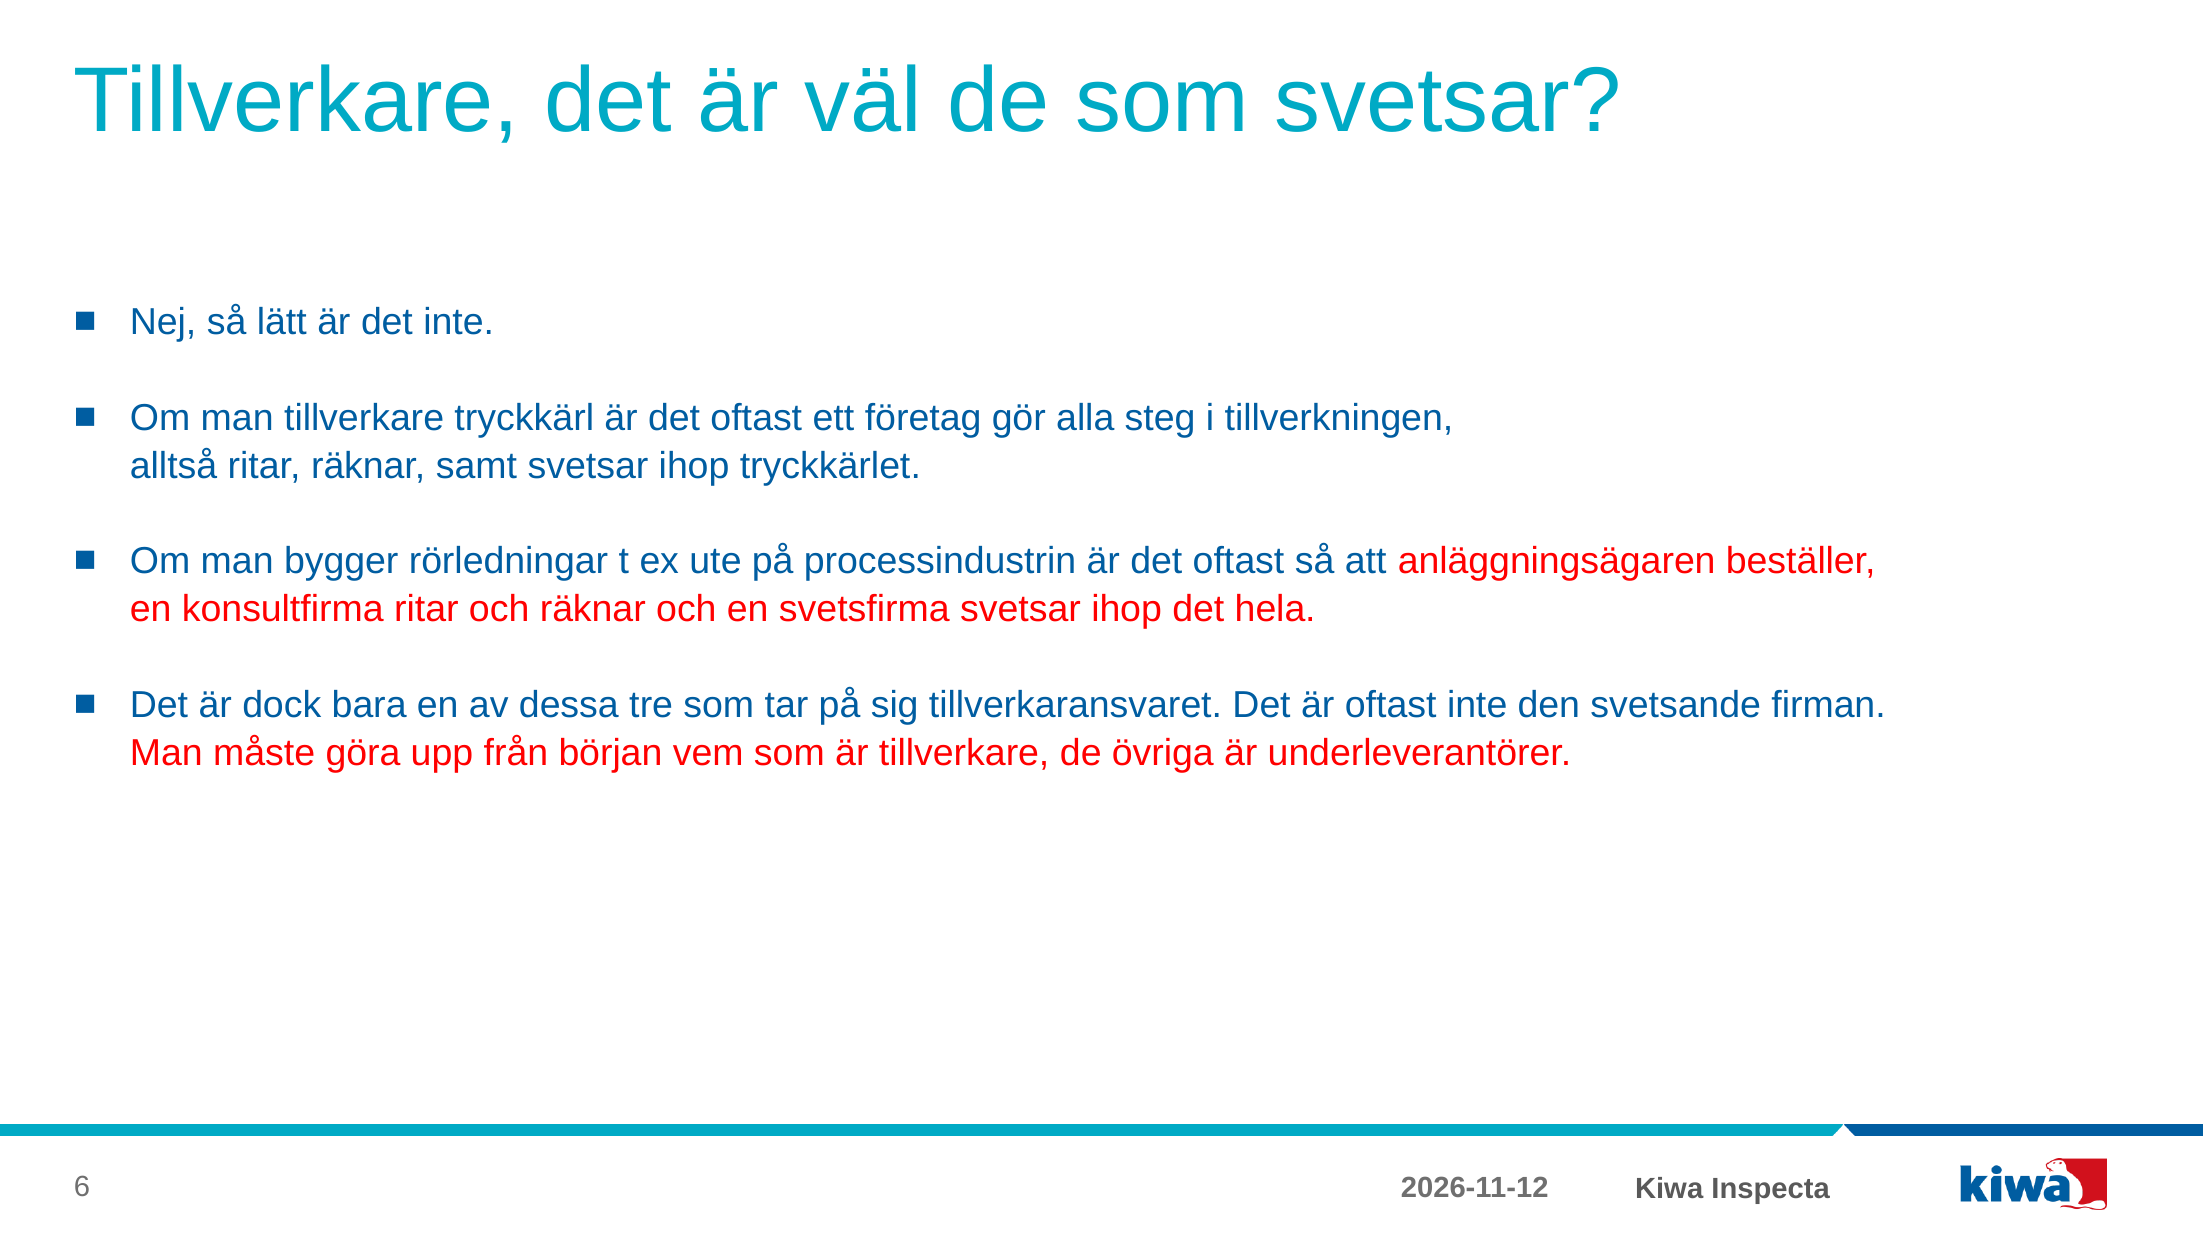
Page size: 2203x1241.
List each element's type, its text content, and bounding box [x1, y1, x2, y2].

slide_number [1400, 1152, 1589, 1219]
picture [1960, 1158, 2107, 1210]
picture [0, 1124, 2203, 1136]
list Nej, så lätt är det inte. Om man tillverkare tryckkärl är det oftast ett företag gör alla steg i tillverkningen, alltså ritar, räknar, samt svetsar ihop tryckkärlet. Om man bygger rörledningar t ex ute på processindustrin är det oftast så att anläggningsägaren beställer, en konsultfirma ritar och räknar och en svetsfirma svetsar ihop det hela. Det är dock bara en av dessa tre som tar på sig tillverkaransvaret. Det är oftast inte den svetsande firman. Man måste göra upp från början vem som är tillverkare, de övriga är underleverantörer. [73, 294, 1985, 1081]
title Tillverkare, det är väl de som svetsar? [73, 44, 1974, 150]
slide_number 6 [73, 1152, 133, 1219]
